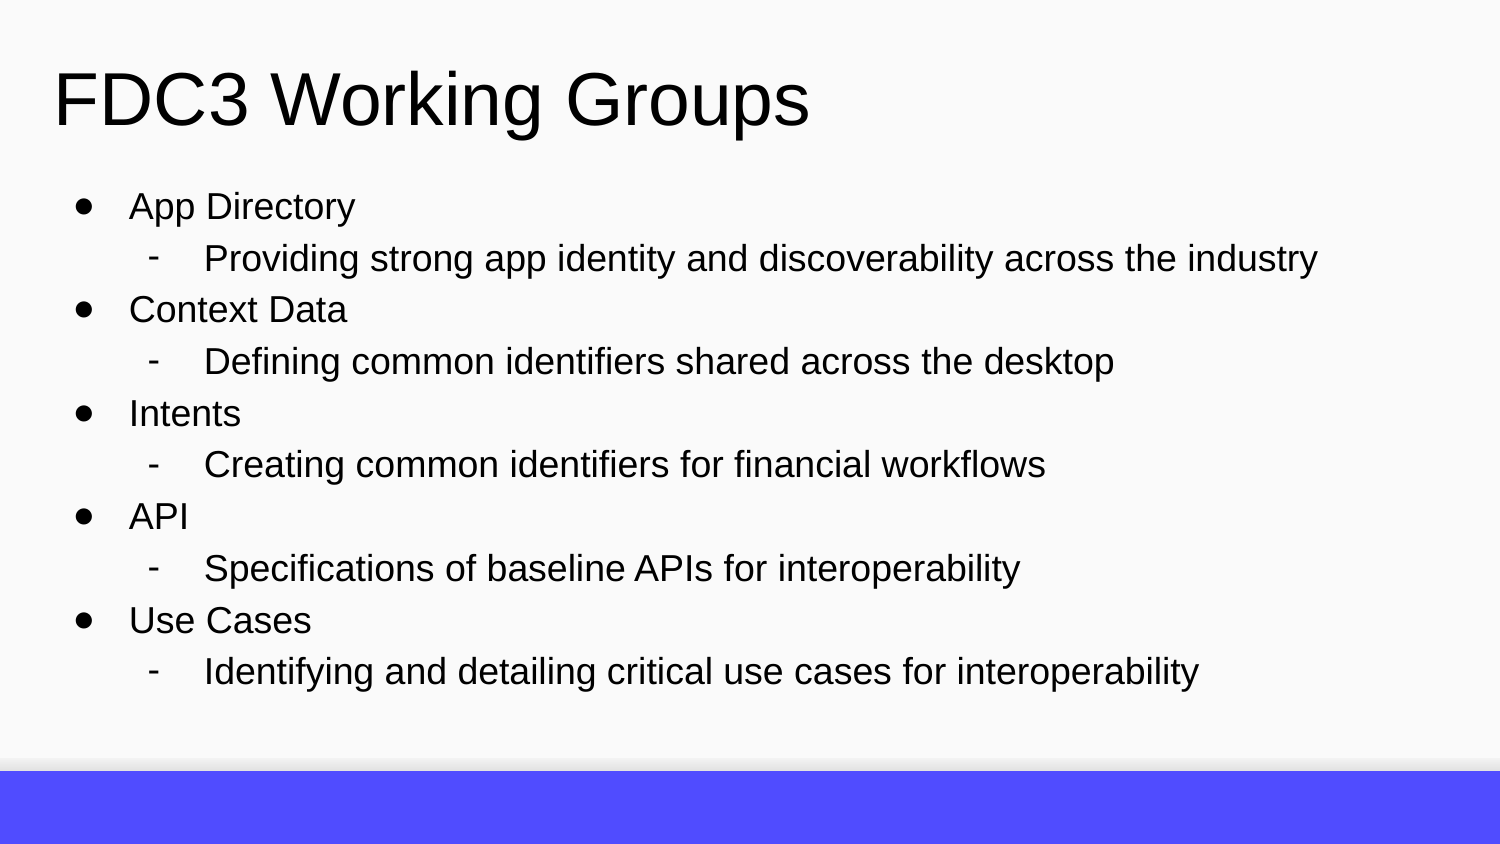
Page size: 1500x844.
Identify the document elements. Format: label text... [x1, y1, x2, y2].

text_box FDC3 Working Groups App Directory Providing strong app identity and discoverability across the industry Context Data Defining common identifiers shared across the desktop Intents Creating common identifiers for financial workflows API Specifications of baseline APIs for interoperability Use Cases Identifying and detailing critical use cases for interoperability [39, 35, 1480, 749]
